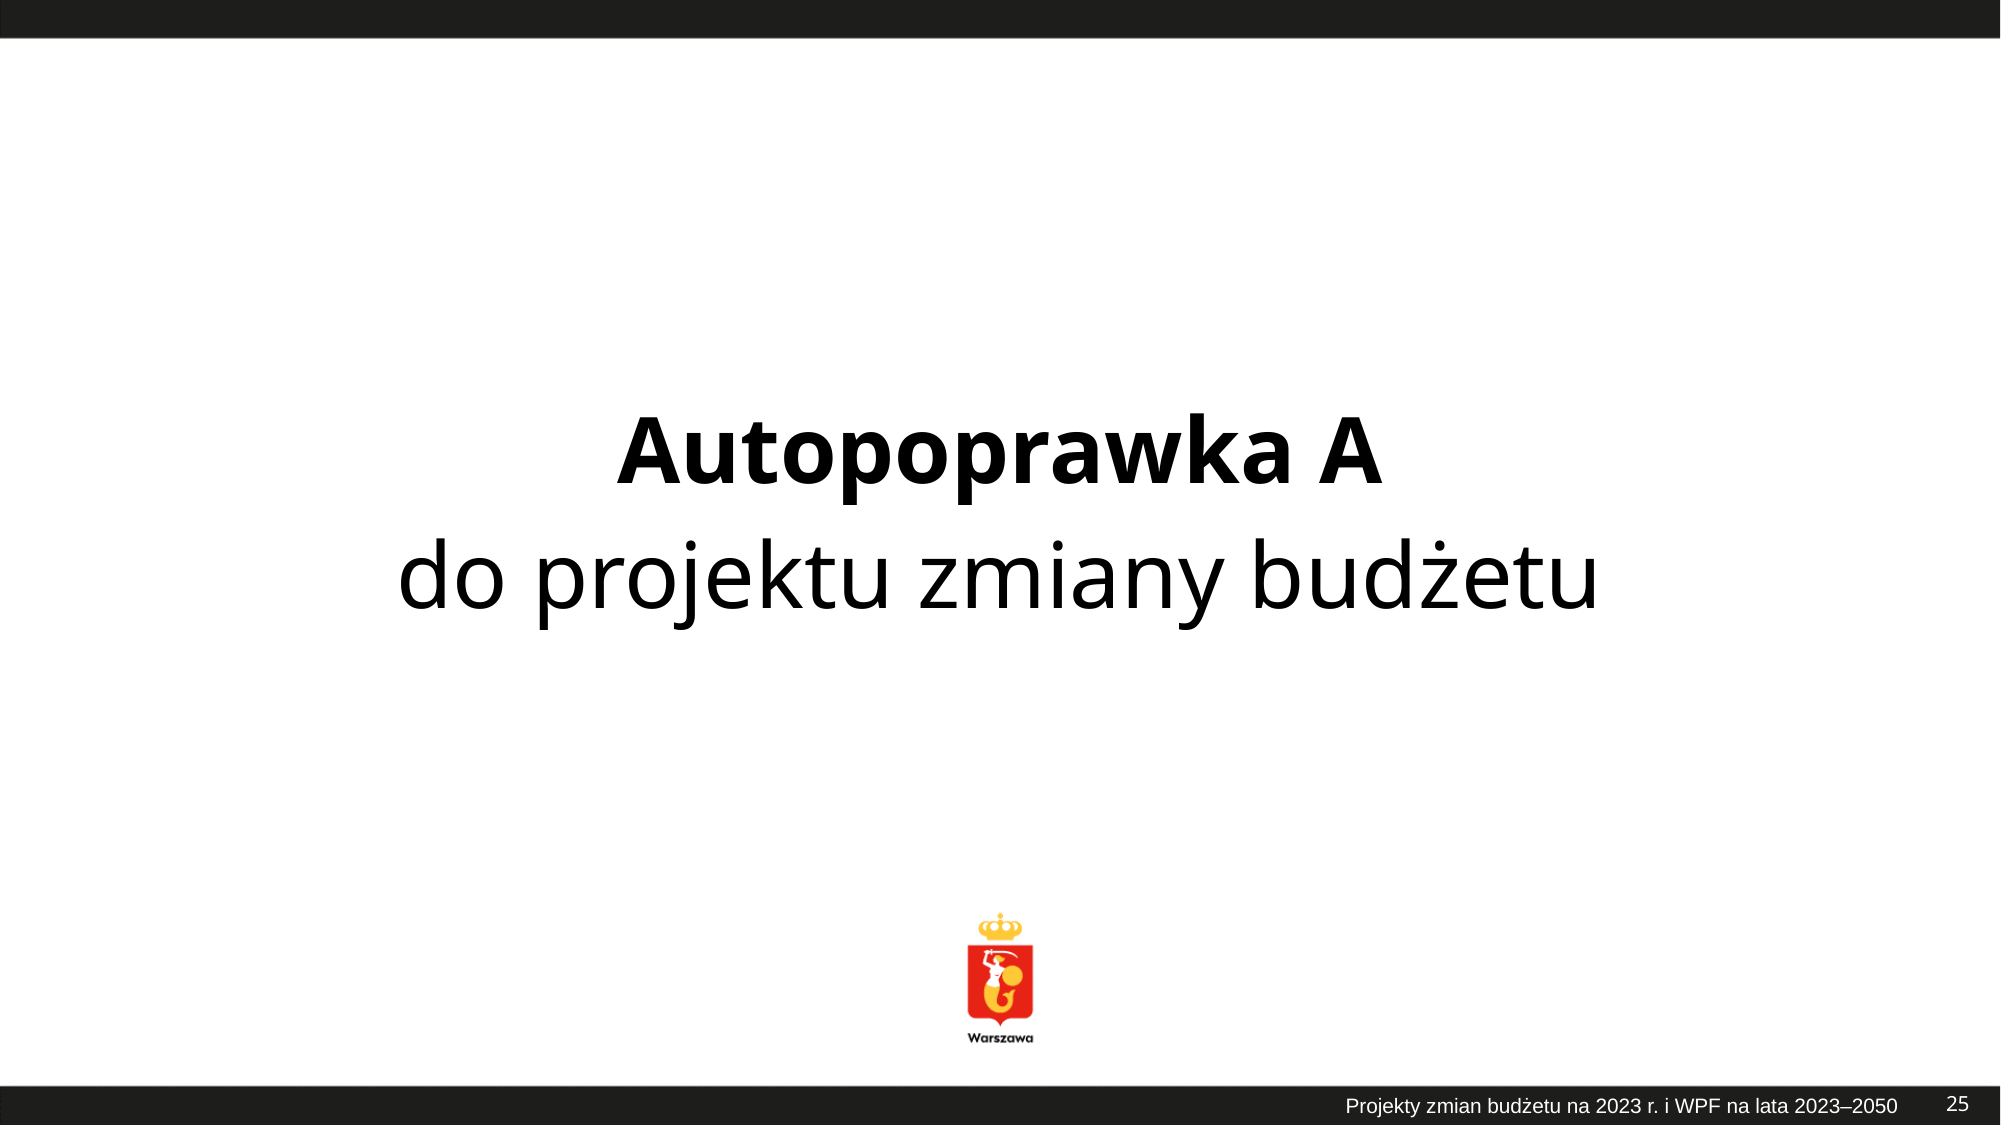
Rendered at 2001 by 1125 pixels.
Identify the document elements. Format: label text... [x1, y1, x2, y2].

footer Projekty zmian budżetu na 2023 r. i WPF na lata 2023–2050 [924, 1083, 1913, 1125]
picture [0, 0, 2001, 1125]
title Autopoprawka A do projektu zmiany budżetu [57, 356, 1943, 648]
slide_number 25 [1915, 1076, 2000, 1125]
